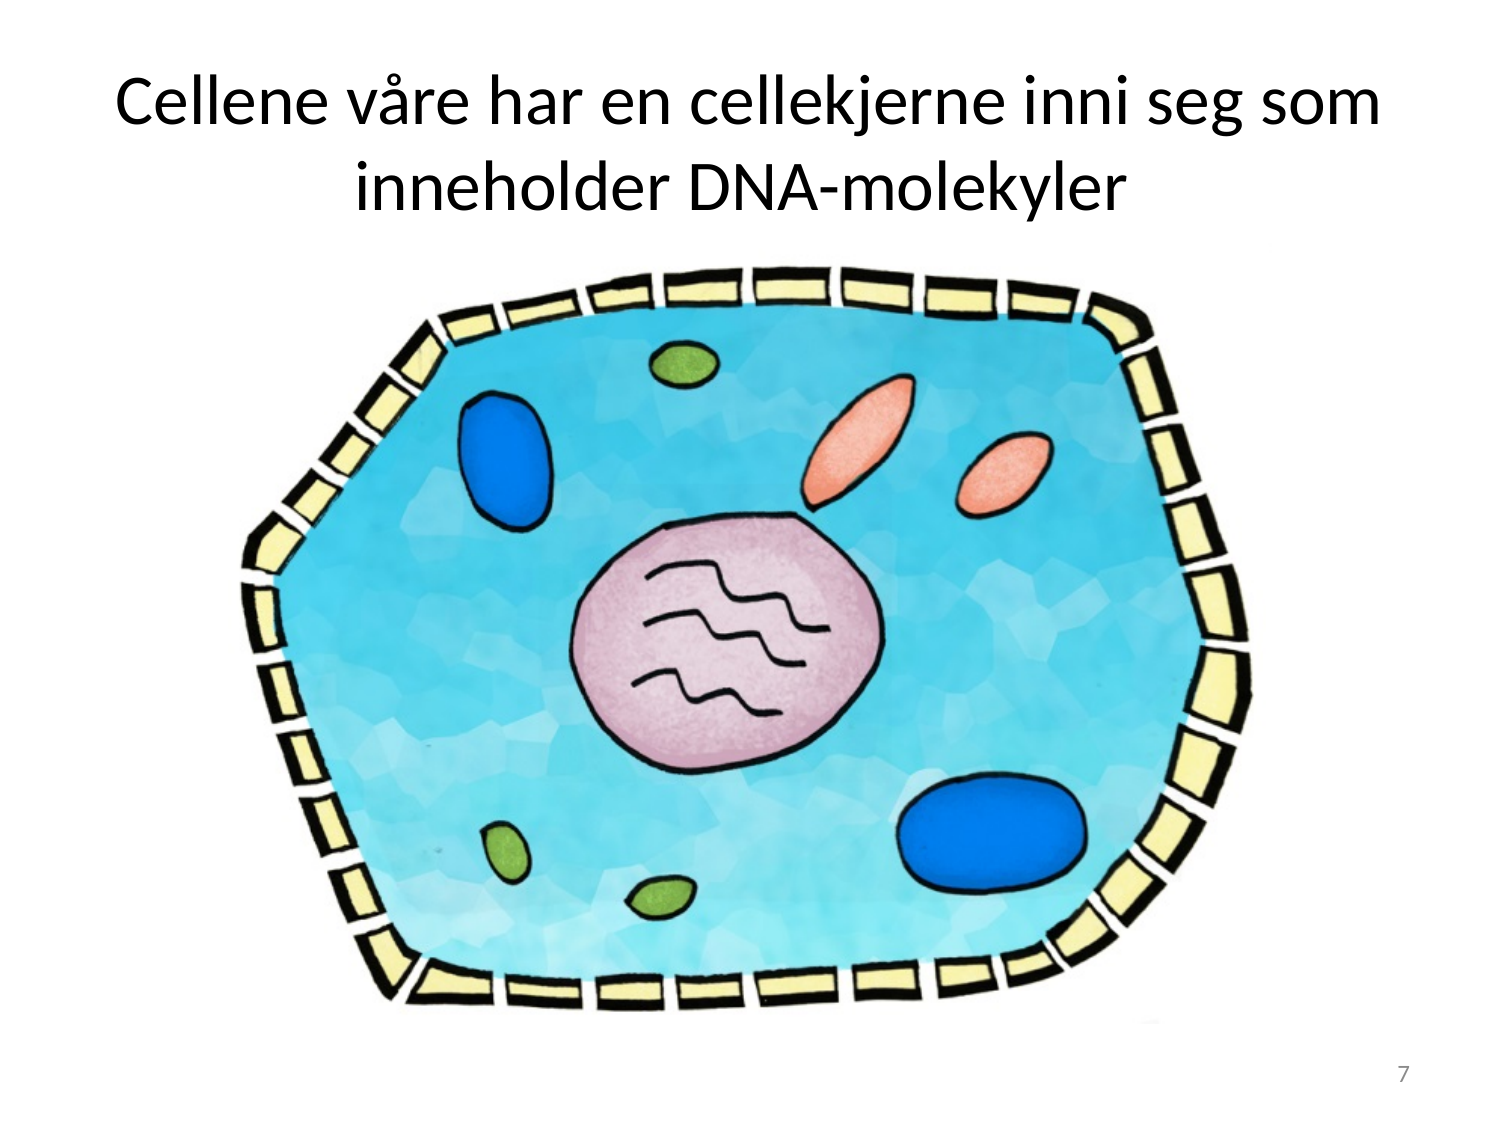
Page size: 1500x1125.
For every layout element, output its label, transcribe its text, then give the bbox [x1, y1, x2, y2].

slide_number 7 [1074, 1042, 1425, 1103]
title Cellene våre har en cellekjerne inni seg som inneholder DNA-molekyler [75, 45, 1425, 233]
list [228, 243, 1272, 1025]
